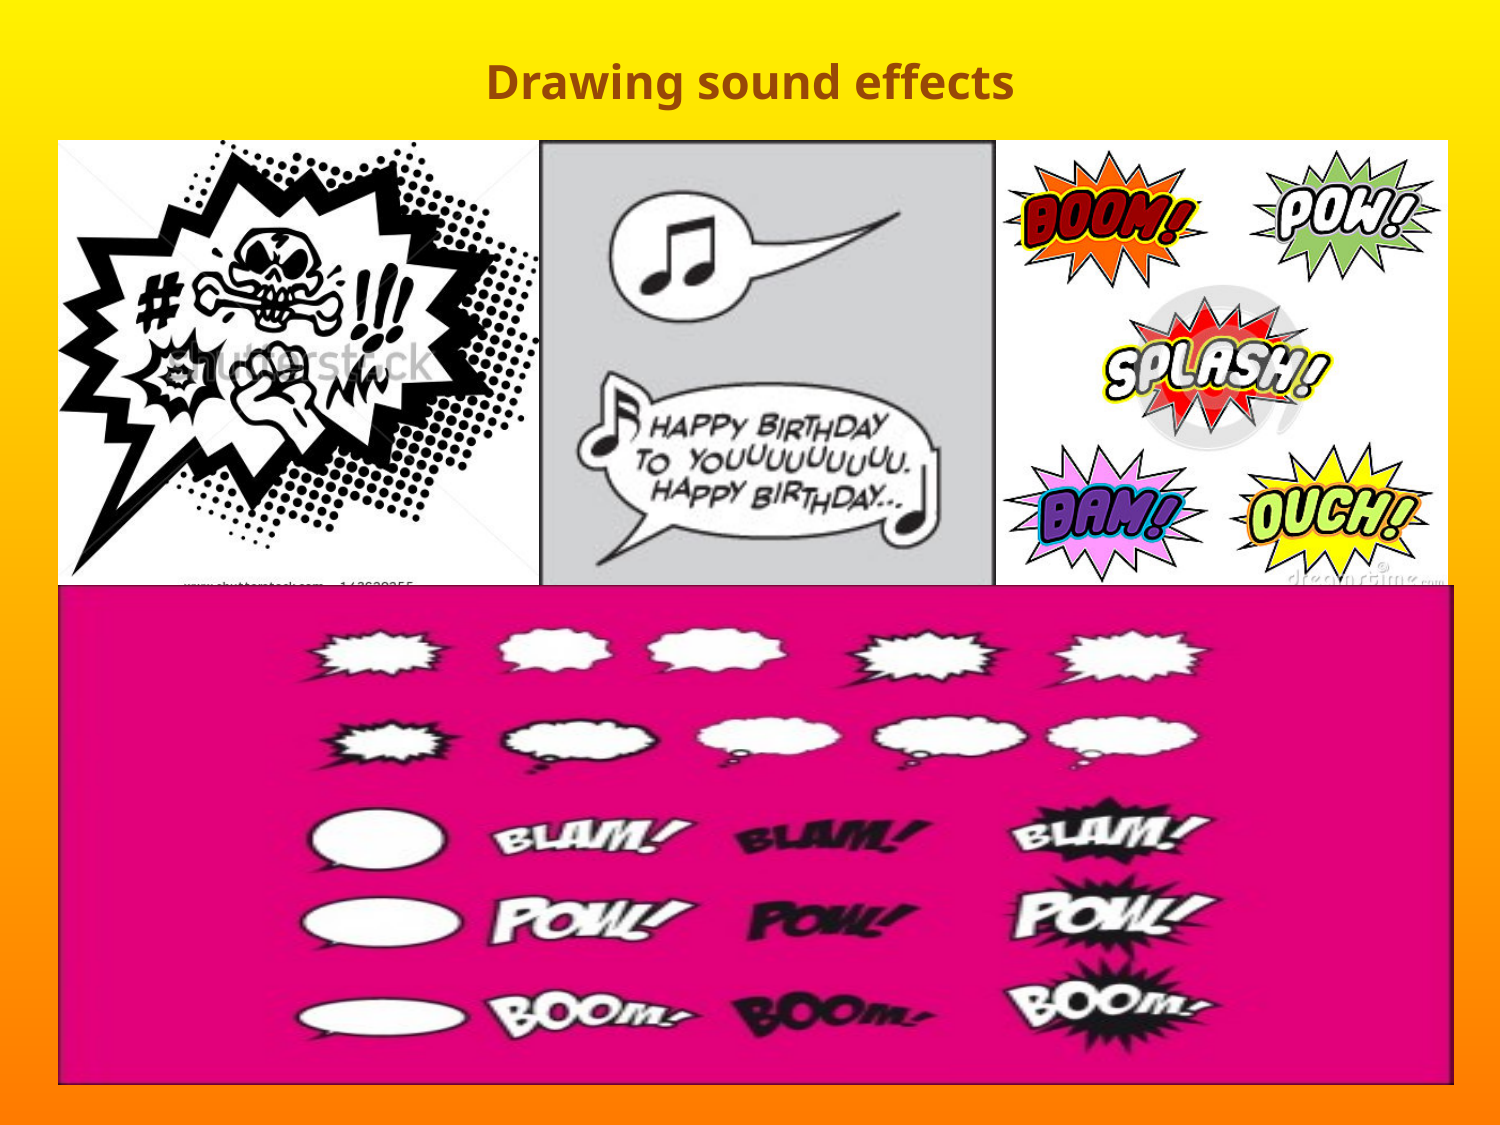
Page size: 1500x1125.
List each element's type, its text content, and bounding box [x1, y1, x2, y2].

picture [58, 140, 1454, 1085]
title Drawing sound effects [75, 45, 1425, 118]
